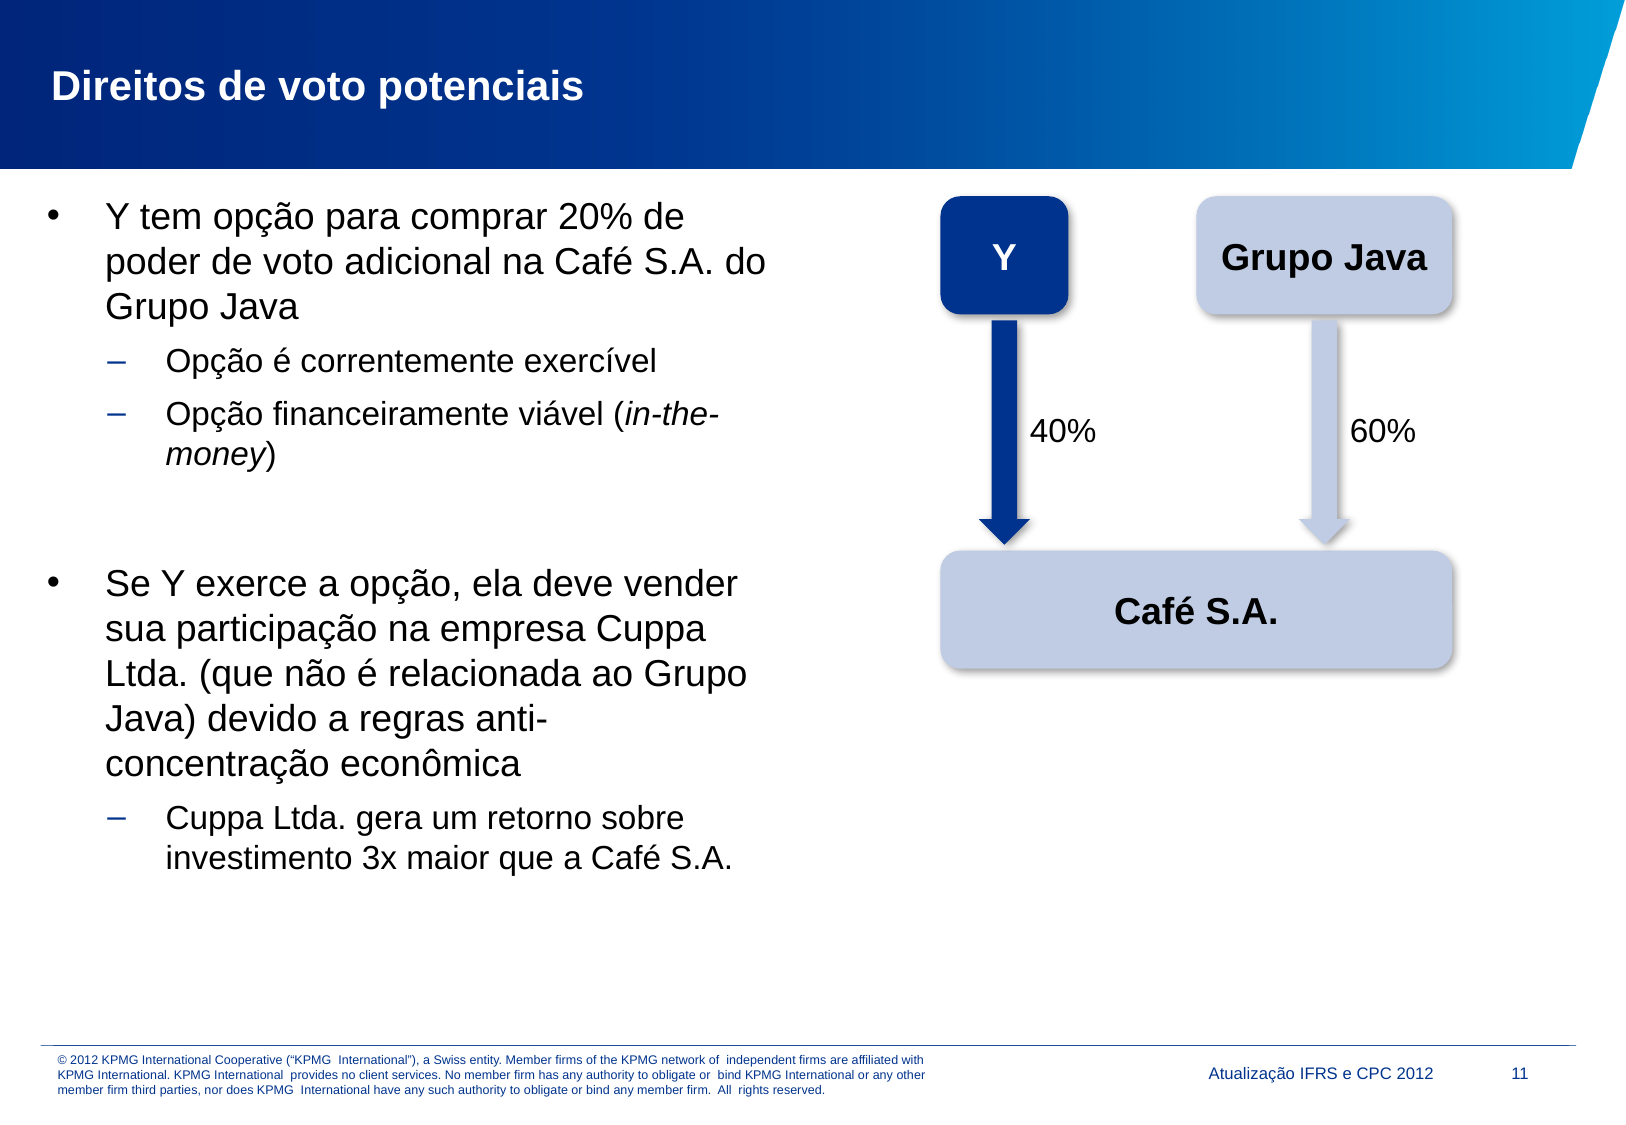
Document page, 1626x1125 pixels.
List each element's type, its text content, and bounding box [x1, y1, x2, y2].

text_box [940, 196, 1453, 670]
slide_number 11 [1449, 1042, 1544, 1103]
picture [1573, 4, 1625, 169]
title Direitos de voto potenciais [36, 19, 1555, 149]
footer Atualização IFRS e CPC 2012 [555, 1042, 1449, 1103]
picture [0, 0, 1374, 169]
list Y tem opção para comprar 20% de poder de voto adicional na Café S.A. do Grupo Java Opção é correntemente exercível Opção financeiramente viável (in-the-money) Se Y exerce a opção, ela deve vender sua participação na empresa Cuppa Ltda. (que não é relacionada ao Grupo Java) devido a regras anti-concentração econômica Cuppa Ltda. gera um retorno sobre investimento 3x maior que a Café S.A. [31, 184, 787, 1000]
